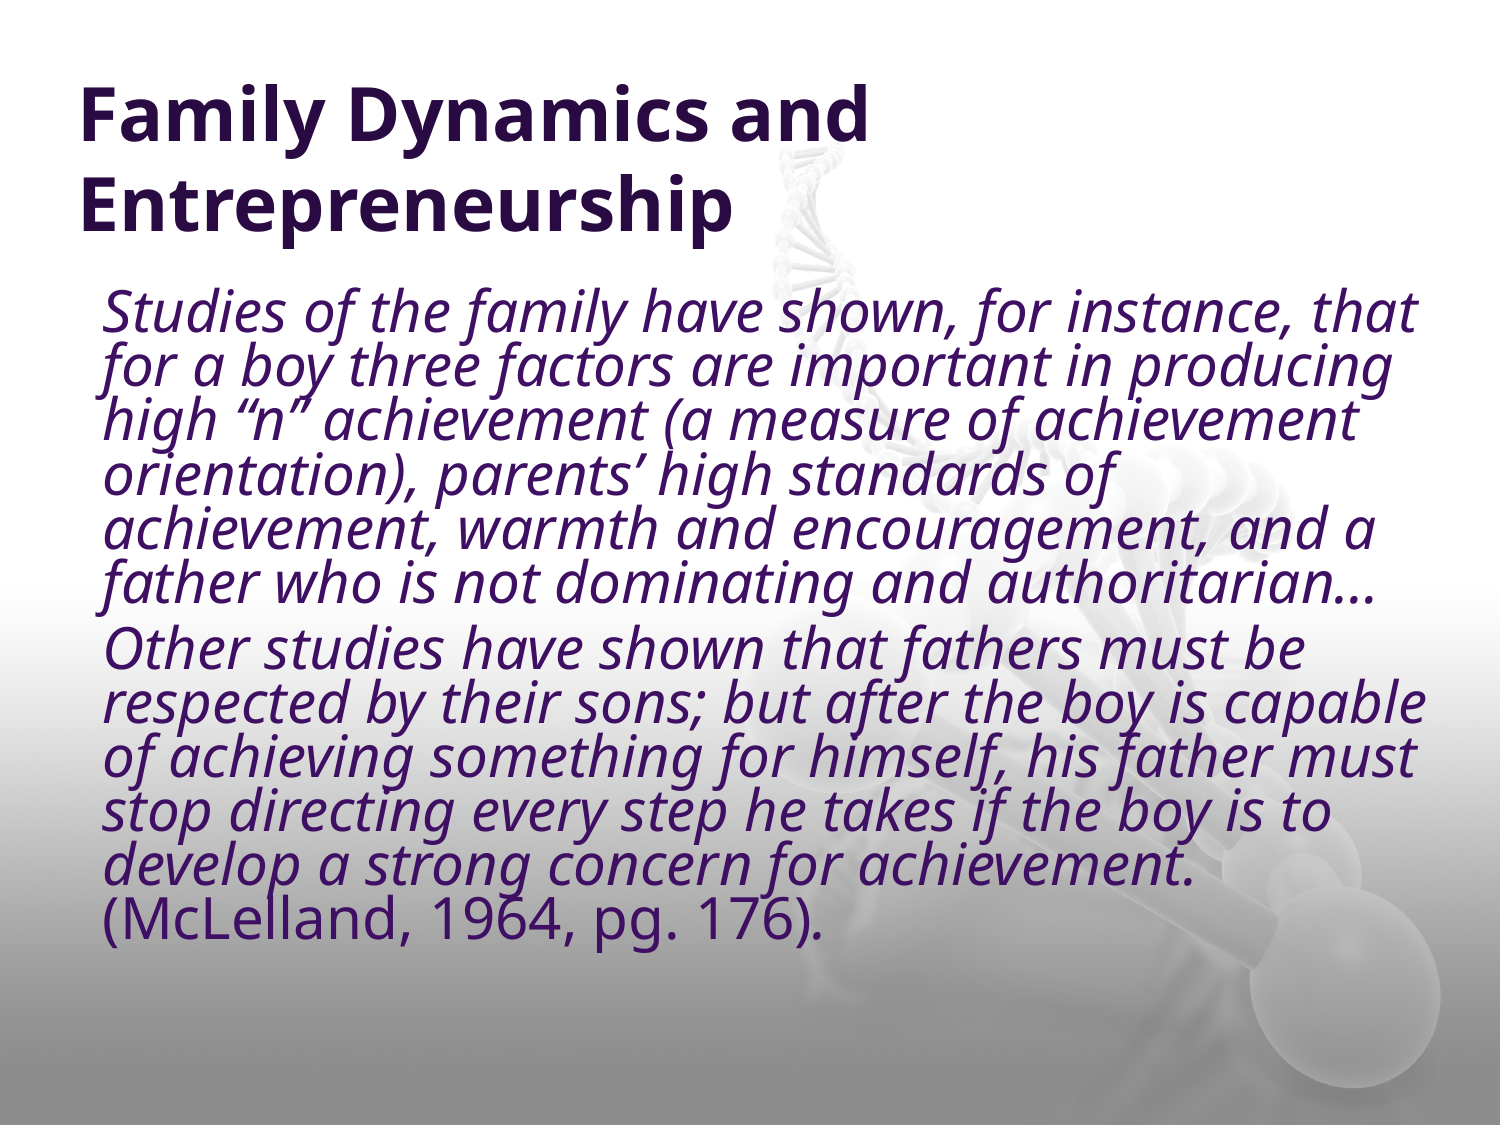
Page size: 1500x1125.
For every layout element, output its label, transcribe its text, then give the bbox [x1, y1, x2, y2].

picture [0, 0, 1500, 1125]
list Studies of the family have shown, for instance, that for a boy three factors are important in producing high “n” achievement (a measure of achievement orientation), parents’ high standards of achievement, warmth and encouragement, and a father who is not dominating and authoritarian… Other studies have shown that fathers must be respected by their sons; but after the boy is capable of achieving something for himself, his father must stop directing every step he takes if the boy is to develop a strong concern for achievement. (McLelland, 1964, pg. 176). [87, 282, 1450, 1025]
title Family Dynamics and Entrepreneurship [62, 62, 1400, 250]
